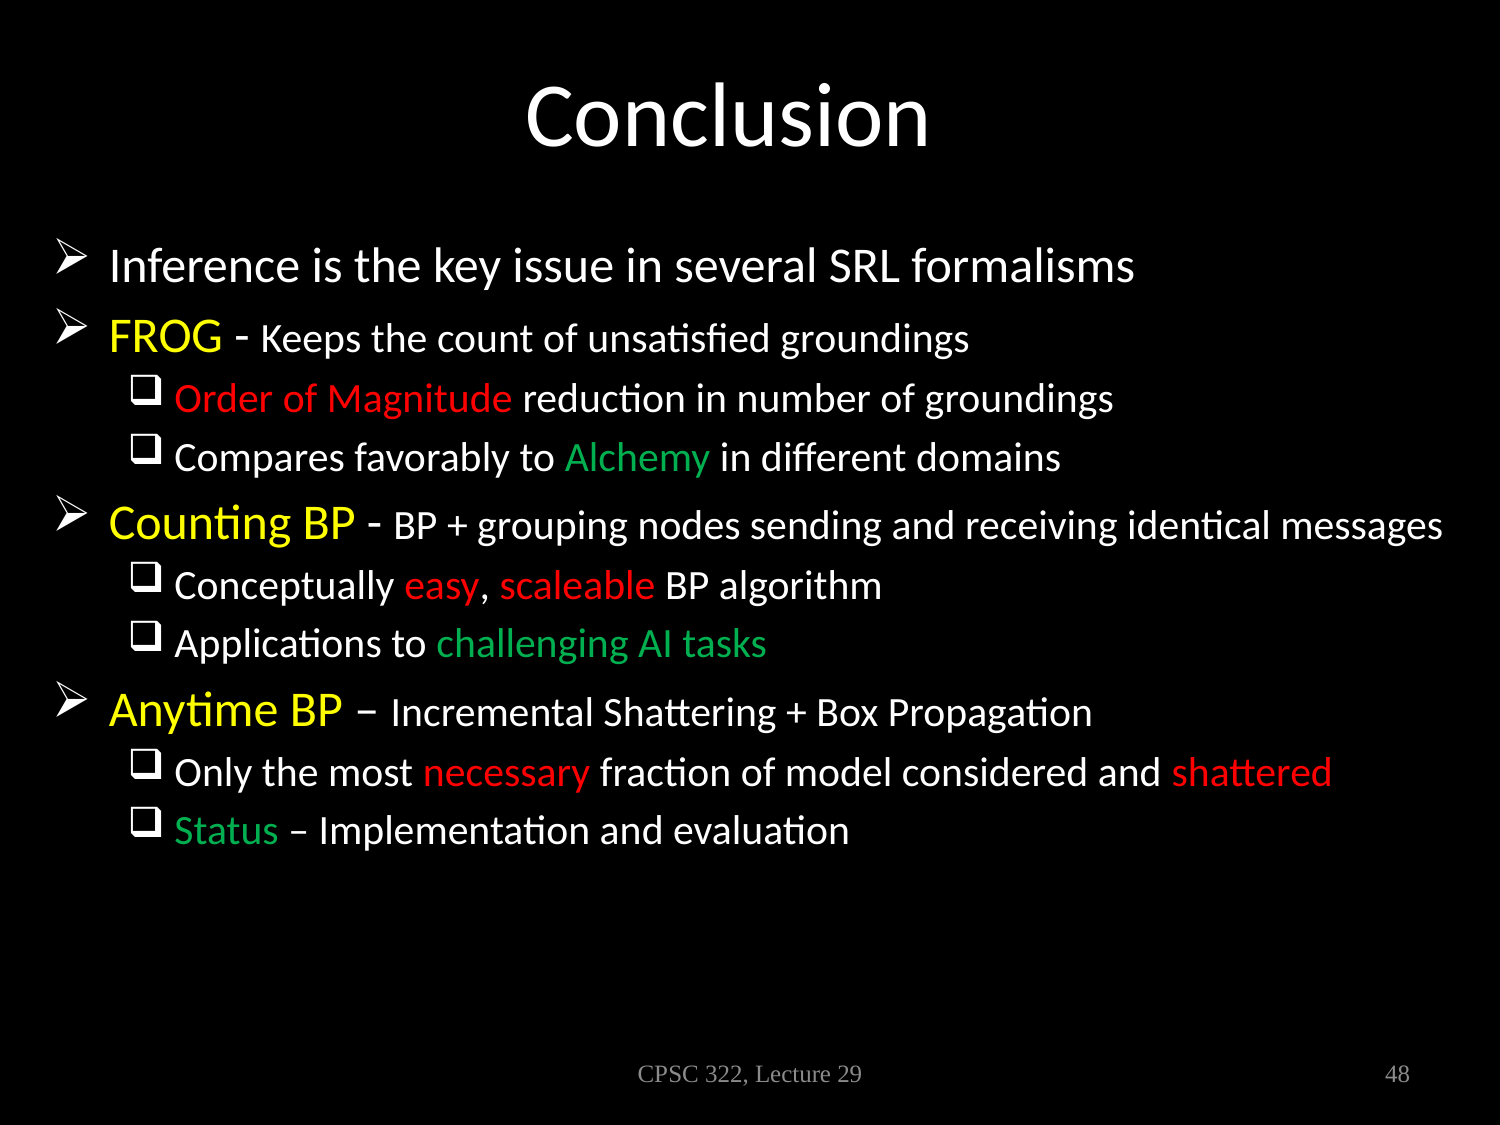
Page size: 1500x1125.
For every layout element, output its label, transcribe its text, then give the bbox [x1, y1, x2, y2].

footer CPSC 322, Lecture 29 [512, 1042, 988, 1103]
list Inference is the key issue in several SRL formalisms FROG - Keeps the count of unsatisfied groundings Order of Magnitude reduction in number of groundings Compares favorably to Alchemy in different domains Counting BP - BP + grouping nodes sending and receiving identical messages Conceptually easy, scaleable BP algorithm Applications to challenging AI tasks Anytime BP – Incremental Shattering + Box Propagation Only the most necessary fraction of model considered and shattered Status – Implementation and evaluation [37, 224, 1475, 1063]
slide_number 48 [1074, 1042, 1425, 1103]
title Conclusion [75, 45, 1425, 175]
